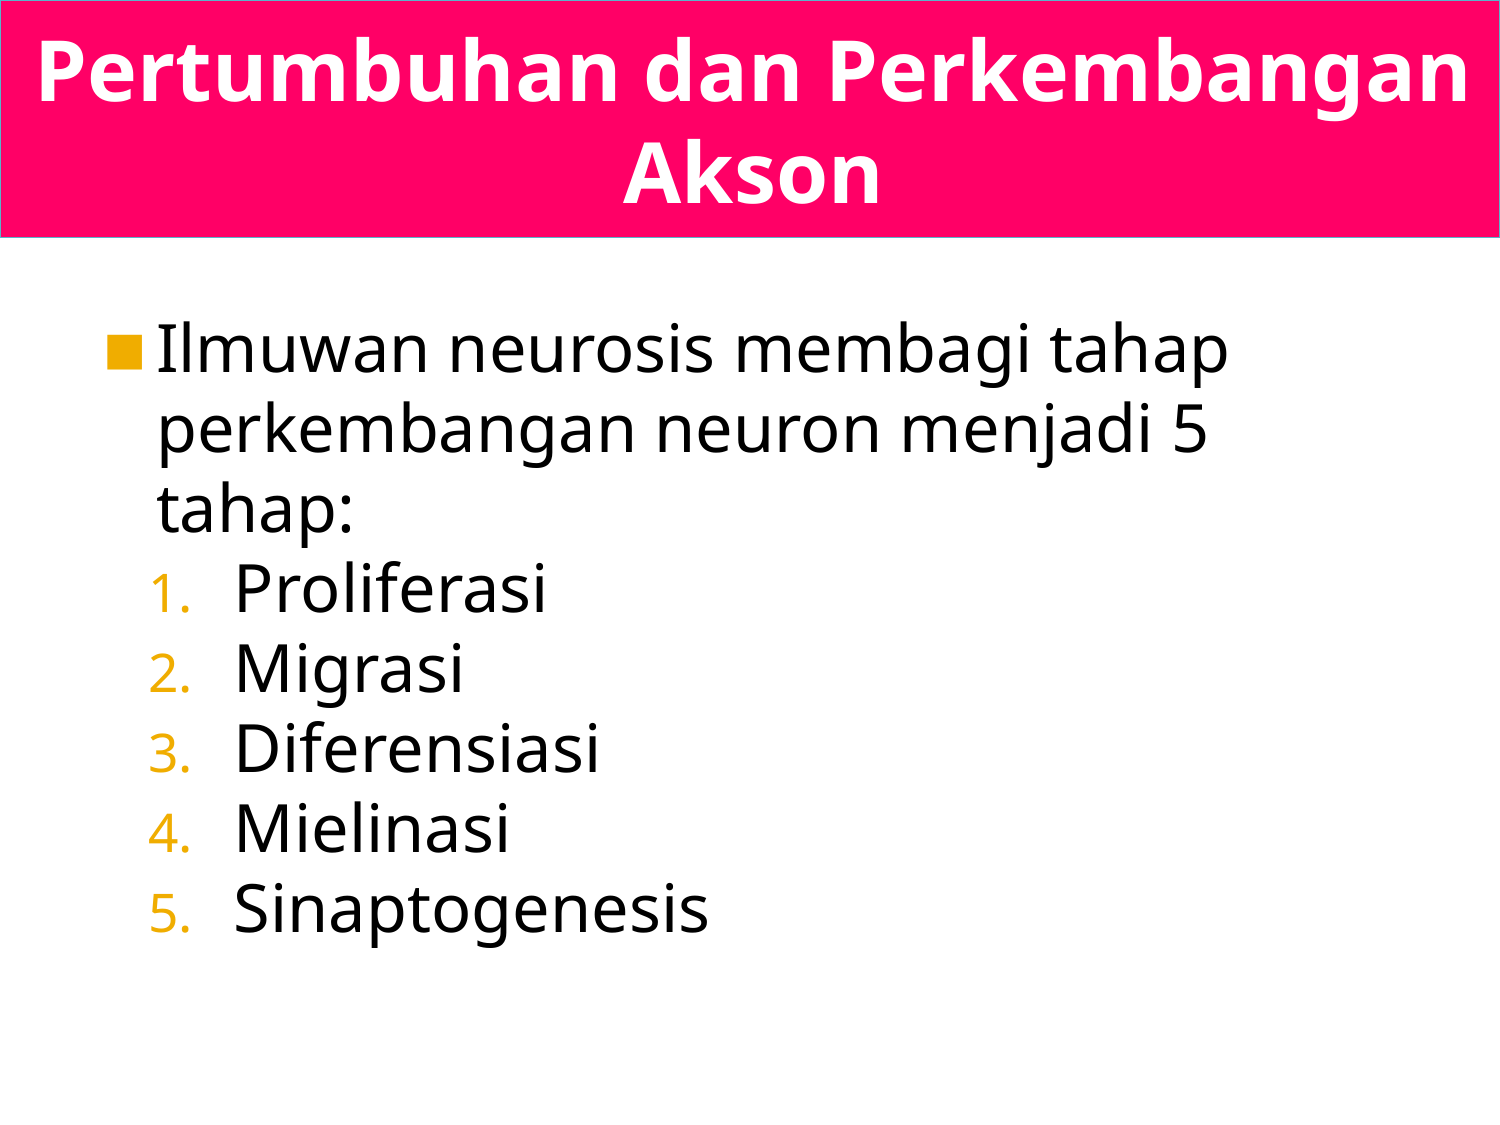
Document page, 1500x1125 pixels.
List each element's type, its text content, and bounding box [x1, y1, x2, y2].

list Ilmuwan neurosis membagi tahap perkembangan neuron menjadi 5 tahap: Proliferasi Migrasi Diferensiasi Mielinasi Sinaptogenesis [75, 291, 1425, 1050]
title Pertumbuhan dan Perkembangan Akson [0, 0, 1500, 238]
